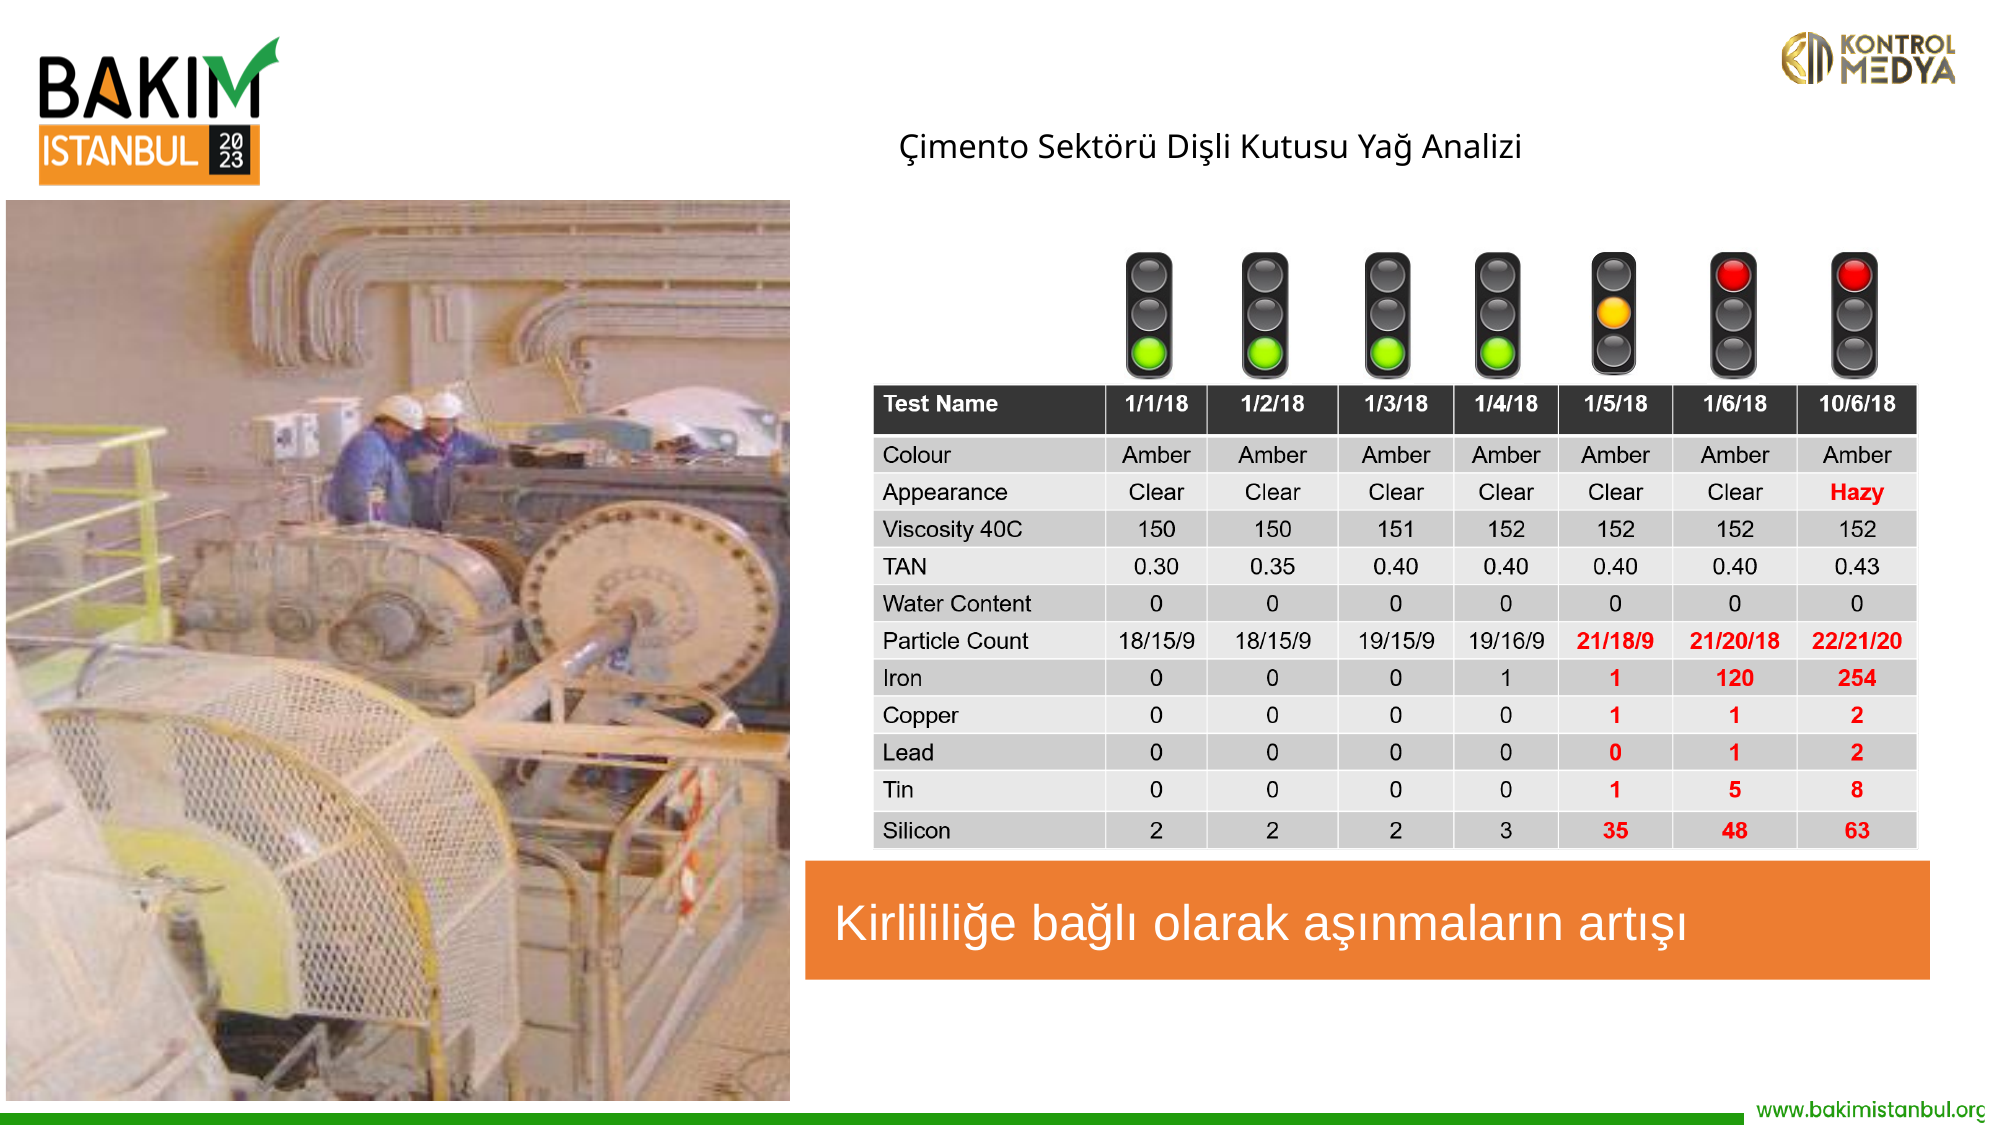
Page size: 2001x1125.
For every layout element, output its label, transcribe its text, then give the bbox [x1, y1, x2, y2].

title Çimento Sektörü Dişli Kutusu Yağ Analizi [883, 122, 1930, 174]
picture [872, 247, 1920, 858]
text_box Kirlililiğe bağlı olarak aşınmaların artışı [804, 860, 1931, 981]
picture [0, 0, 1985, 1125]
picture [1781, 32, 1956, 84]
picture [1589, 247, 1639, 381]
